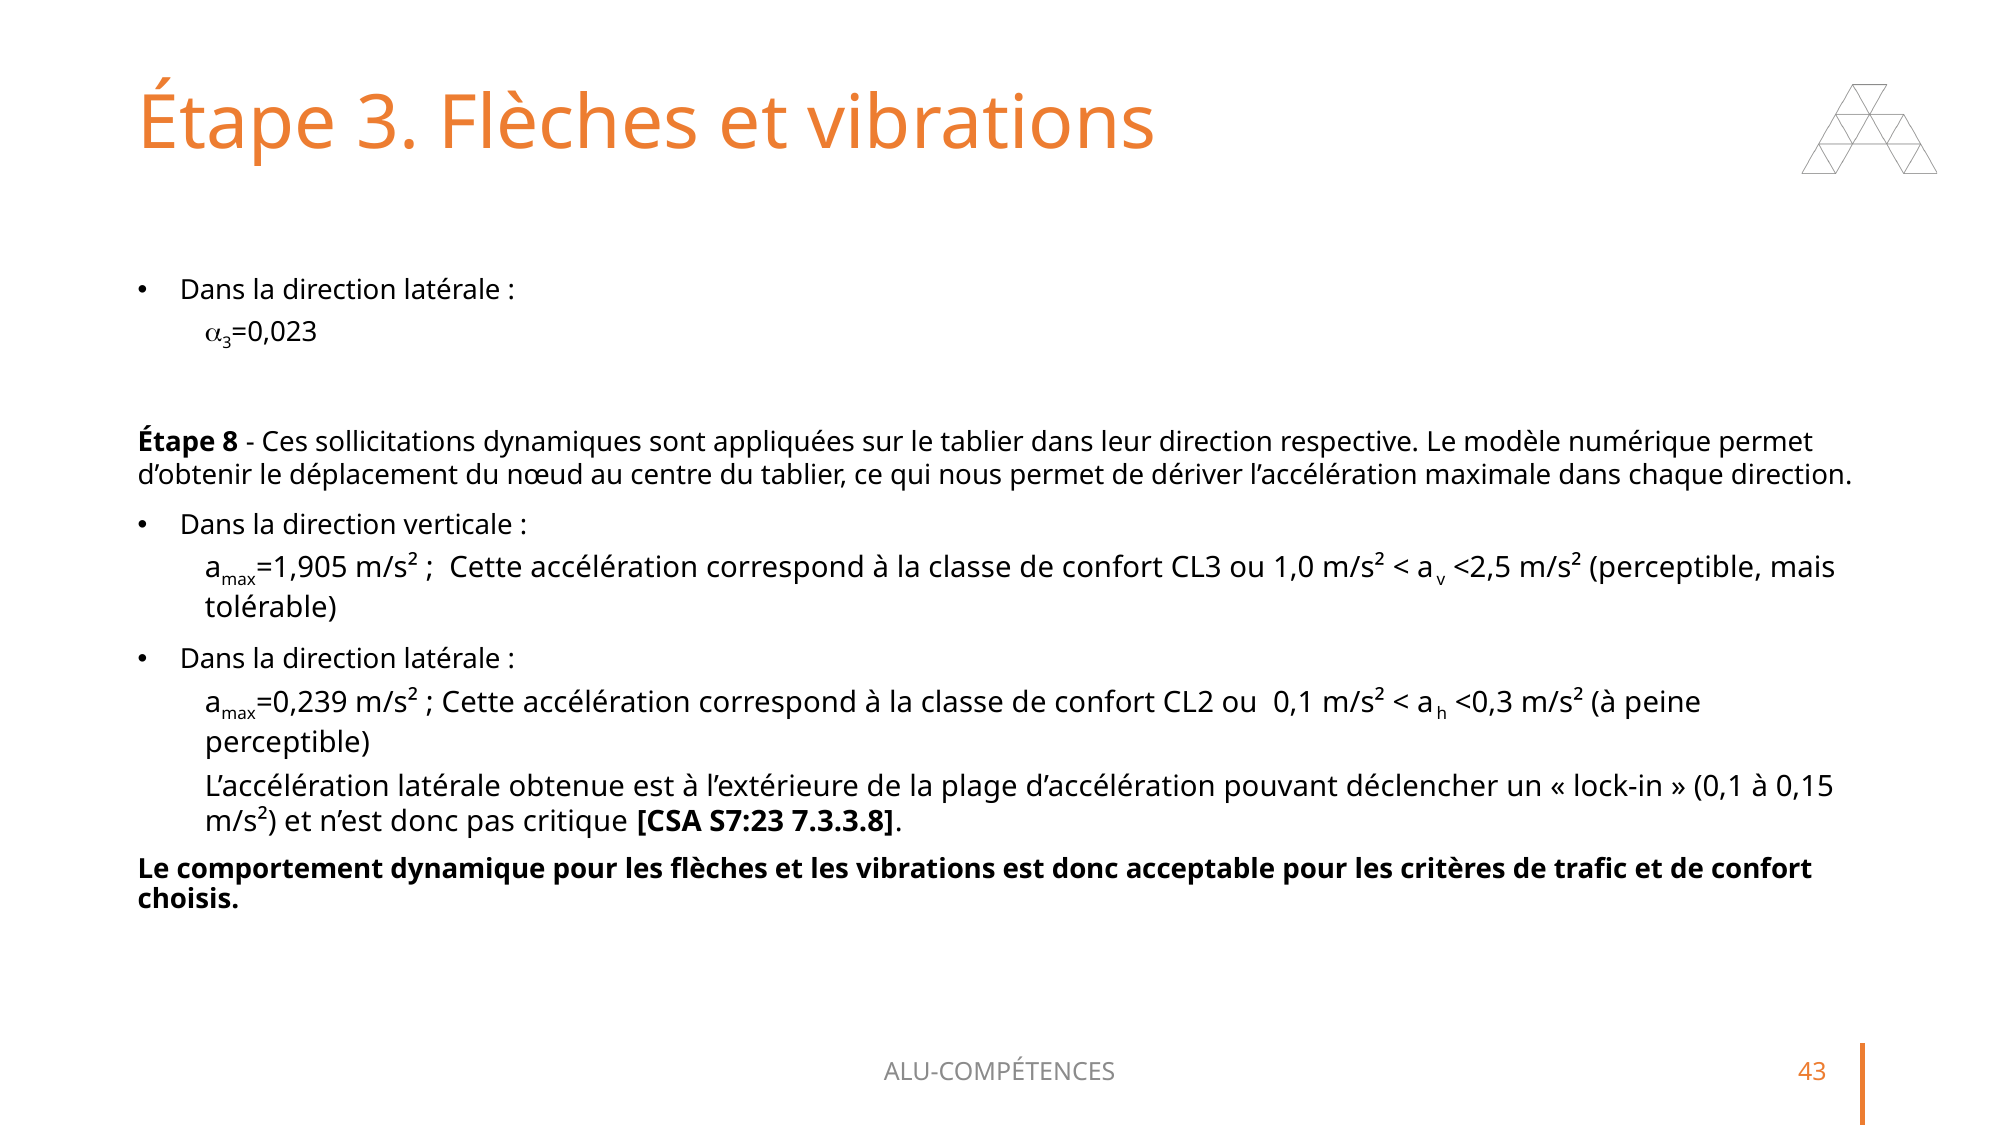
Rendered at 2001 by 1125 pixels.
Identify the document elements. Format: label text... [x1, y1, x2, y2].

slide_number 43 [1643, 1042, 1842, 1103]
footer ALU-COMPÉTENCES [662, 1042, 1338, 1103]
title Étape 3. Flèches et vibrations [137, 84, 1749, 237]
